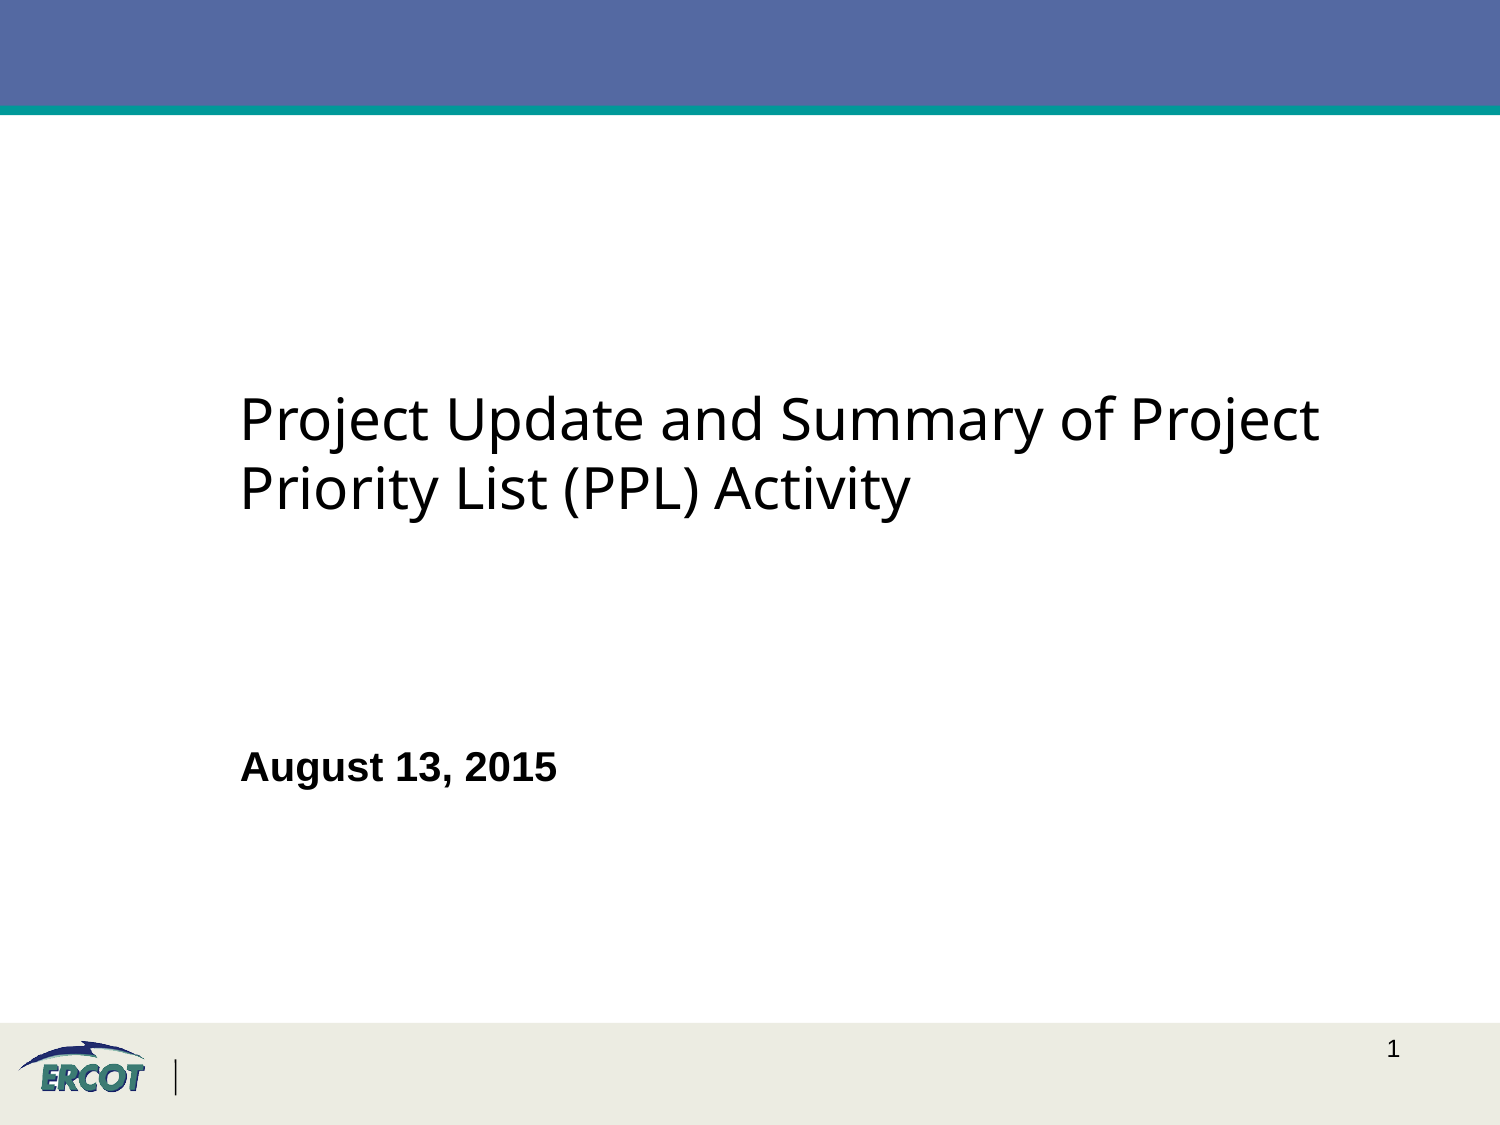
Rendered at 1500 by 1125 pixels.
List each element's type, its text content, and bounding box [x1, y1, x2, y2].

picture [10, 1031, 151, 1111]
text_box August 13, 2015 [225, 587, 644, 900]
text_box Project Update and Summary of Project Priority List (PPL) Activity [224, 349, 1413, 554]
